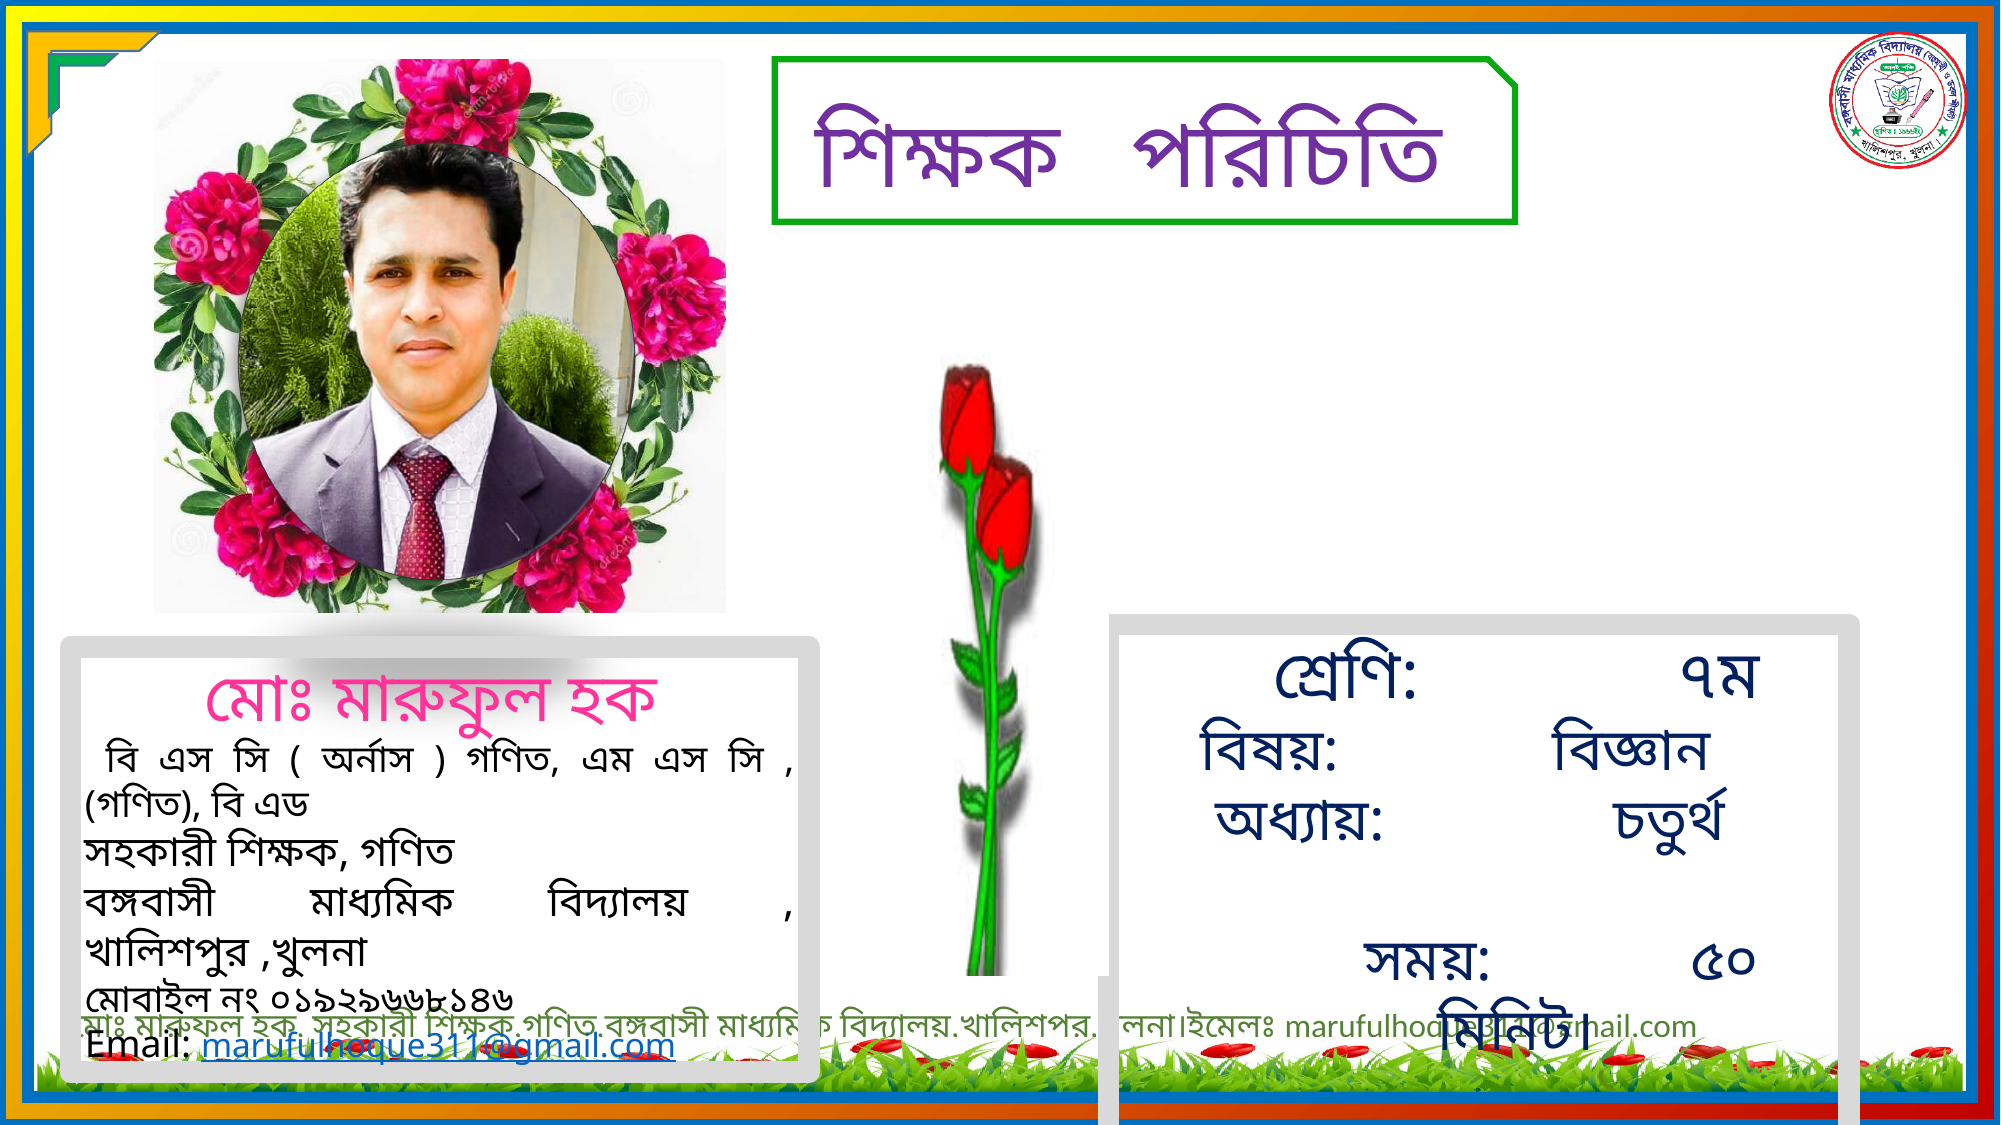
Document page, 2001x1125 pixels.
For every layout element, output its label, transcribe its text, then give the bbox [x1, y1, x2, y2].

picture [866, 238, 1109, 976]
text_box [154, 59, 726, 760]
picture [1849, 1037, 1963, 1092]
picture [37, 1037, 1108, 1092]
text_box শ্রেণি: ৭ম বিষয়: বিজ্ঞান অধ্যায়: চতুর্থ সময়: ৫০ মিনিট। [1108, 624, 1849, 1125]
text_box শিক্ষক পরিচিতি [773, 58, 1517, 223]
text_box মোঃ মারুফুল হক বি এস সি ( অর্নাস ) গণিত, এম এস সি , (গণিত), বি এড সহকারী শিক্ষক, গণিত বঙ্গবাসী মাধ্যমিক বিদ্যালয় , খালিশপুর ,খুলনা মোবাইল নং ০১৯২৯৬৬৮১৪৬ Email: marufulhoque311@gmail.com [70, 647, 810, 1073]
picture [1829, 31, 1967, 169]
